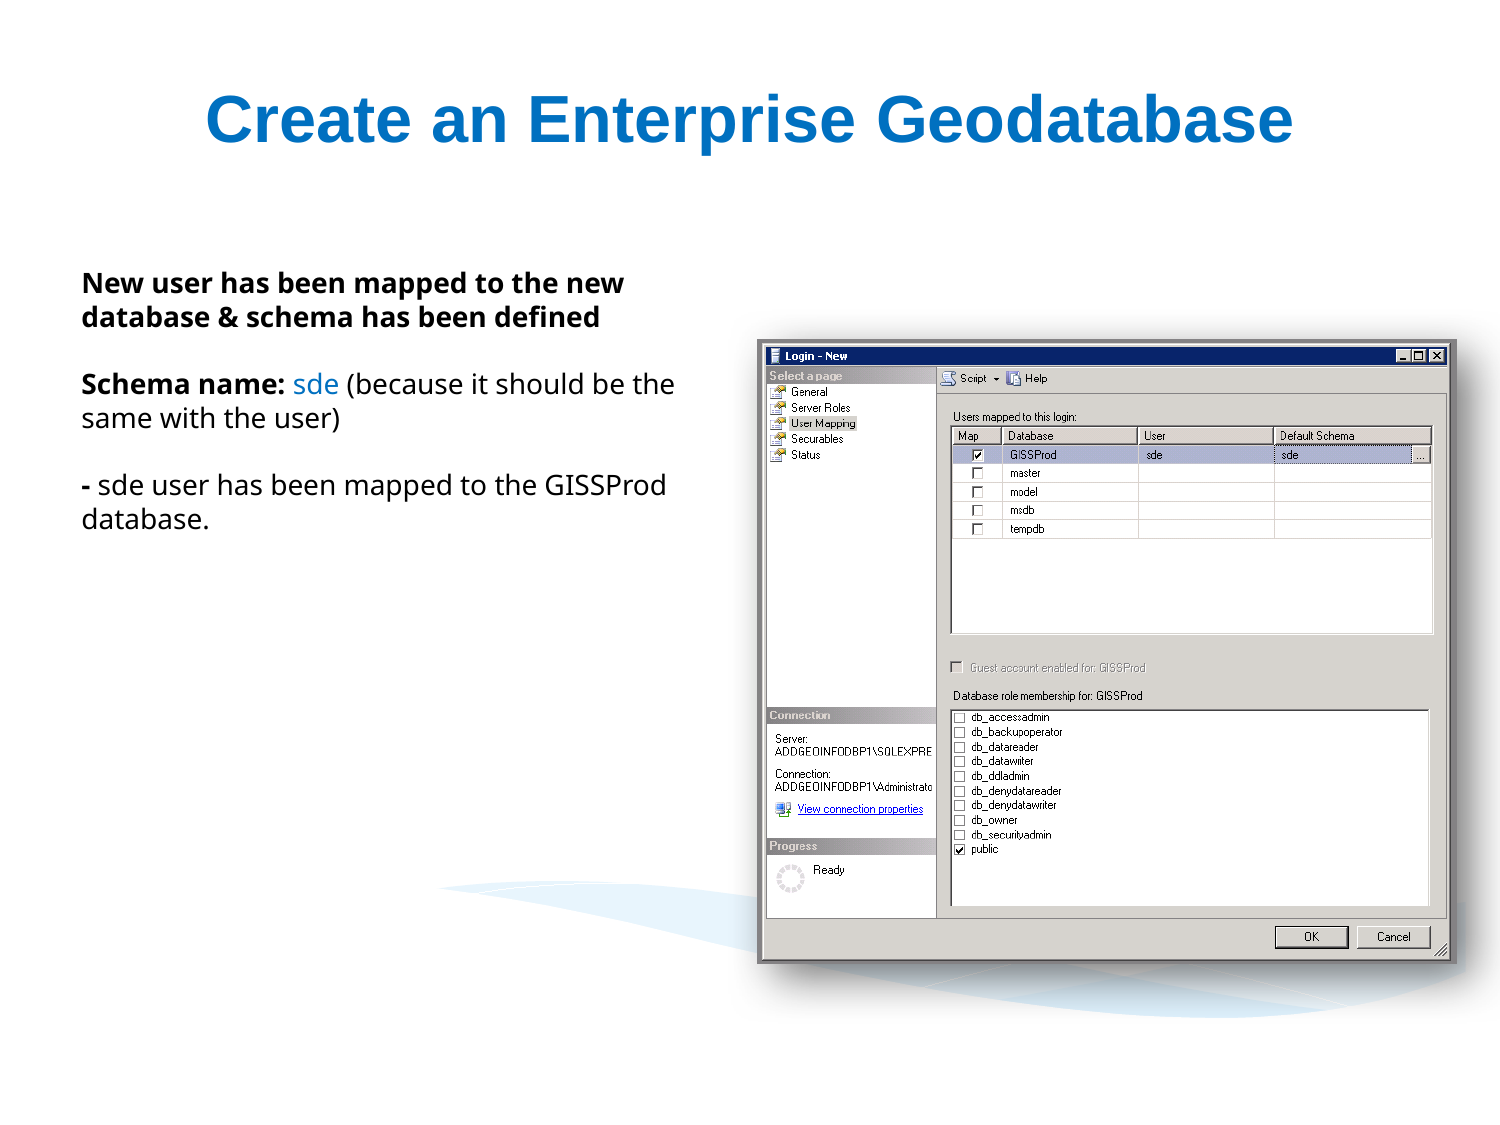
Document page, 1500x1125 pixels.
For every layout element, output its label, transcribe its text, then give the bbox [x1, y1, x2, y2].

picture [757, 339, 1457, 964]
text_box Create an Enterprise Geodatabase [173, 68, 1327, 163]
text_box New user has been mapped to the new database & schema has been defined Schema name: sde (because it should be the same with the user) - sde user has been mapped to the GISSProd database. [66, 257, 758, 543]
